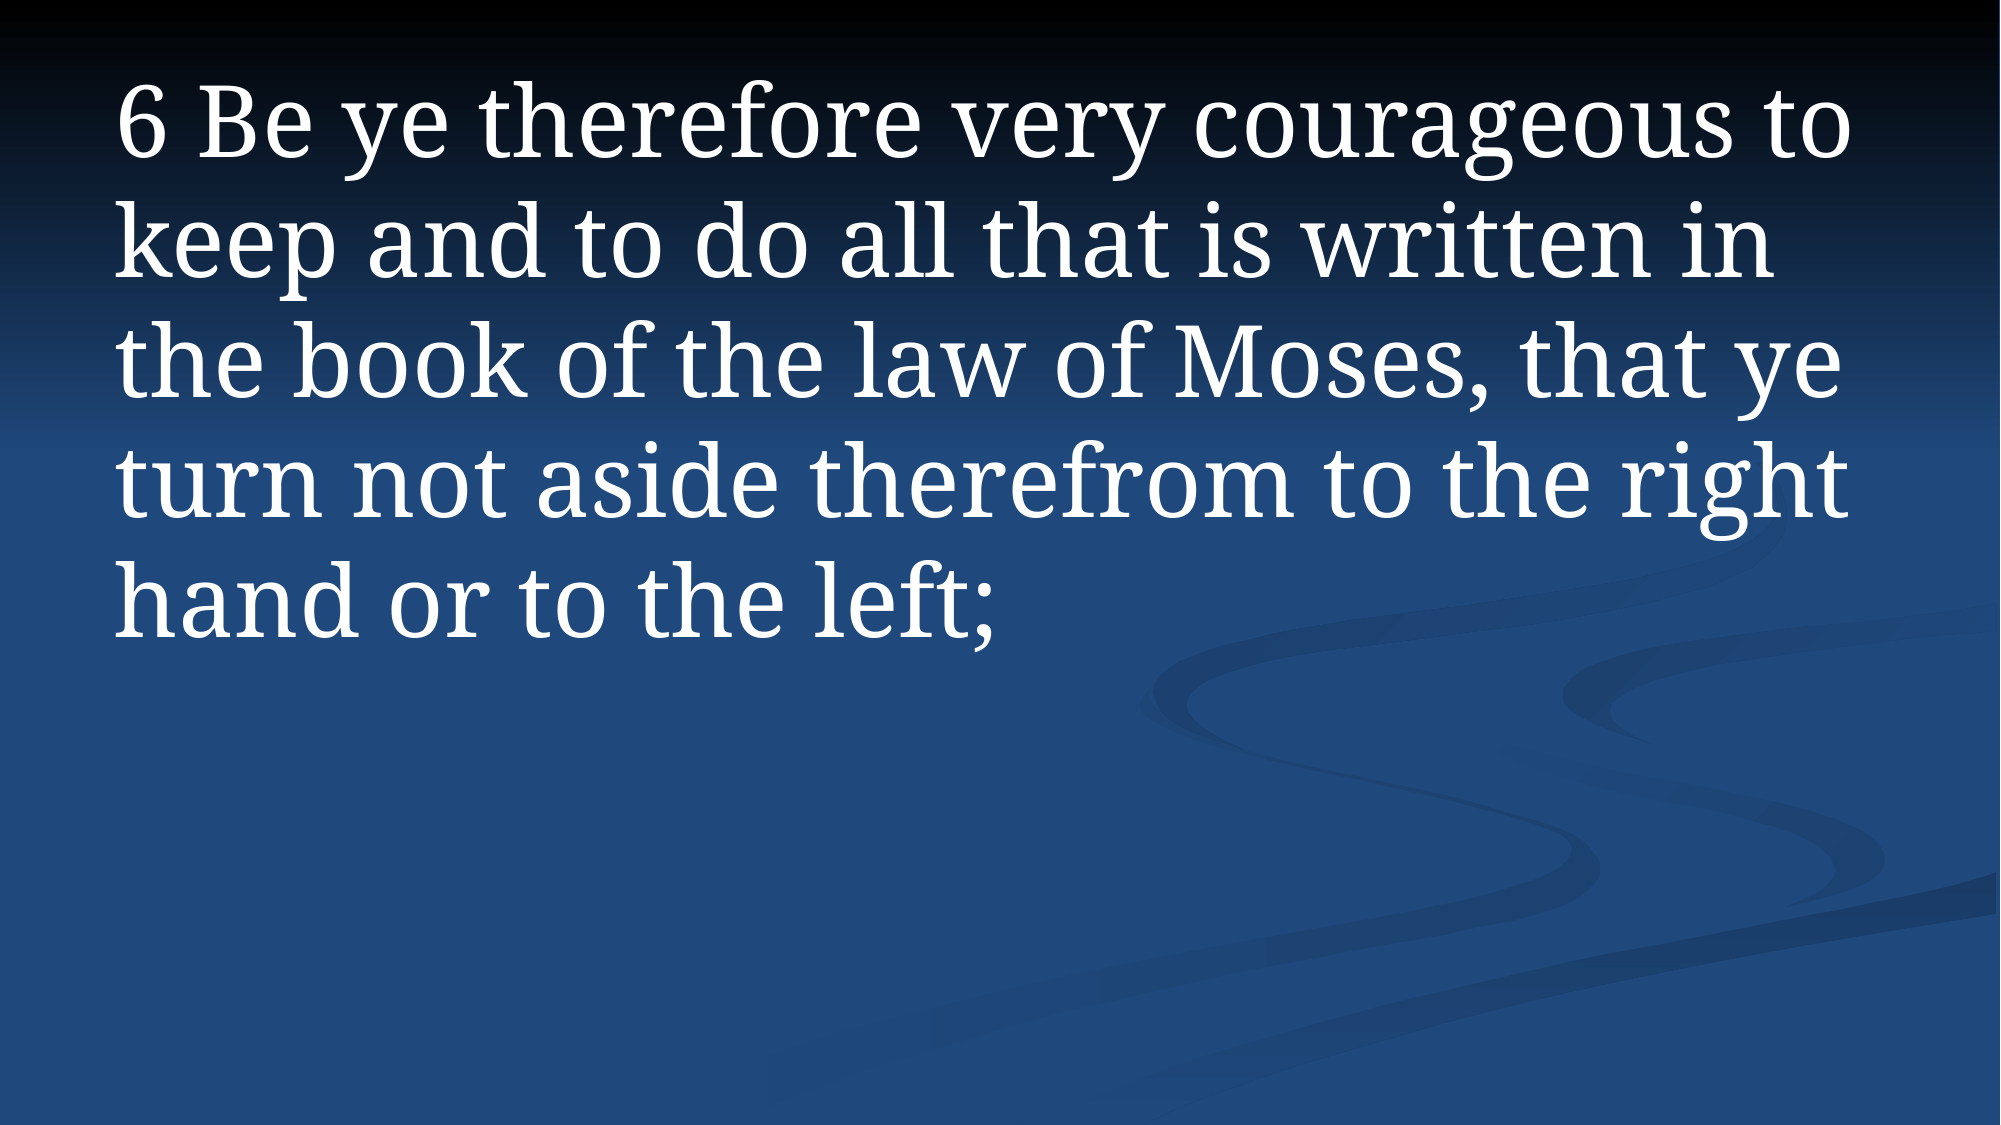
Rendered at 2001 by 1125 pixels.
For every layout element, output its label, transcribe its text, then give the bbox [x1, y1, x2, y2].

list 6 Be ye therefore very courageous to keep and to do all that is written in the book of the law of Moses, that ye turn not aside therefrom to the right hand or to the left; [99, 49, 1901, 1076]
